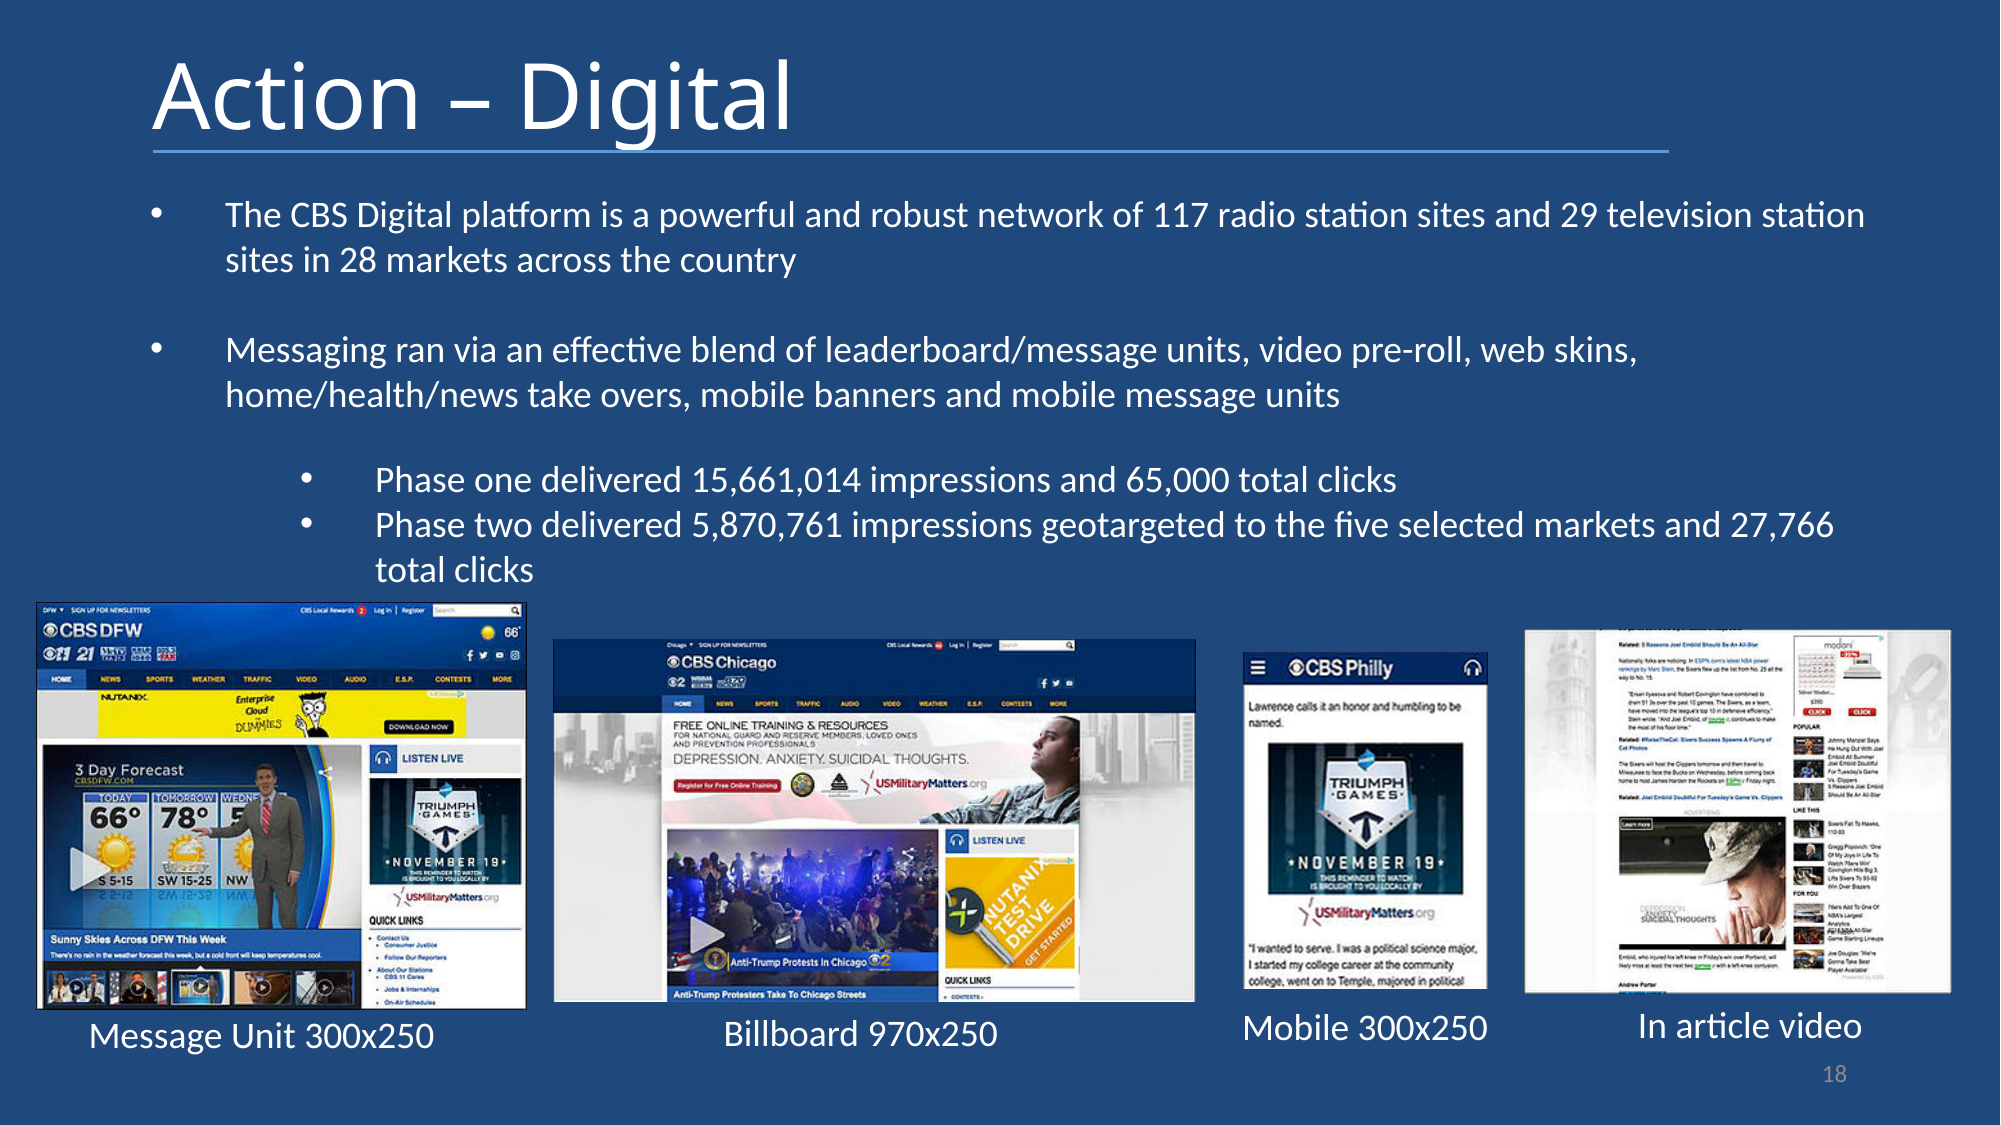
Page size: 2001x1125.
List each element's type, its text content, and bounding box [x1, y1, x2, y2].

text_box Message Unit 300x250 [73, 1010, 450, 1064]
slide_number 18 [1412, 1042, 1863, 1103]
picture [35, 602, 527, 1010]
picture [1524, 629, 1952, 995]
text_box Mobile 300x250 [1227, 995, 1503, 1056]
text_box Billboard 970x250 [708, 1003, 1013, 1062]
text_box The CBS Digital platform is a powerful and robust network of 117 radio station sites and 29 television station sites in 28 markets across the country Messaging ran via an effective blend of leaderboard/message units, video pre-roll, web skins, home/health/news take overs, mobile banners and mobile message units Phase one delivered 15,661,014 impressions and 65,000 total clicks Phase two delivered 5,870,761 impressions geotargeted to the five selected markets and 27,766 total clicks ​ [0, 67, 1912, 638]
text_box In article video [1623, 995, 1878, 1054]
picture [553, 639, 1196, 1003]
text_box Action – Digital [137, 42, 1863, 261]
picture [1243, 652, 1488, 990]
